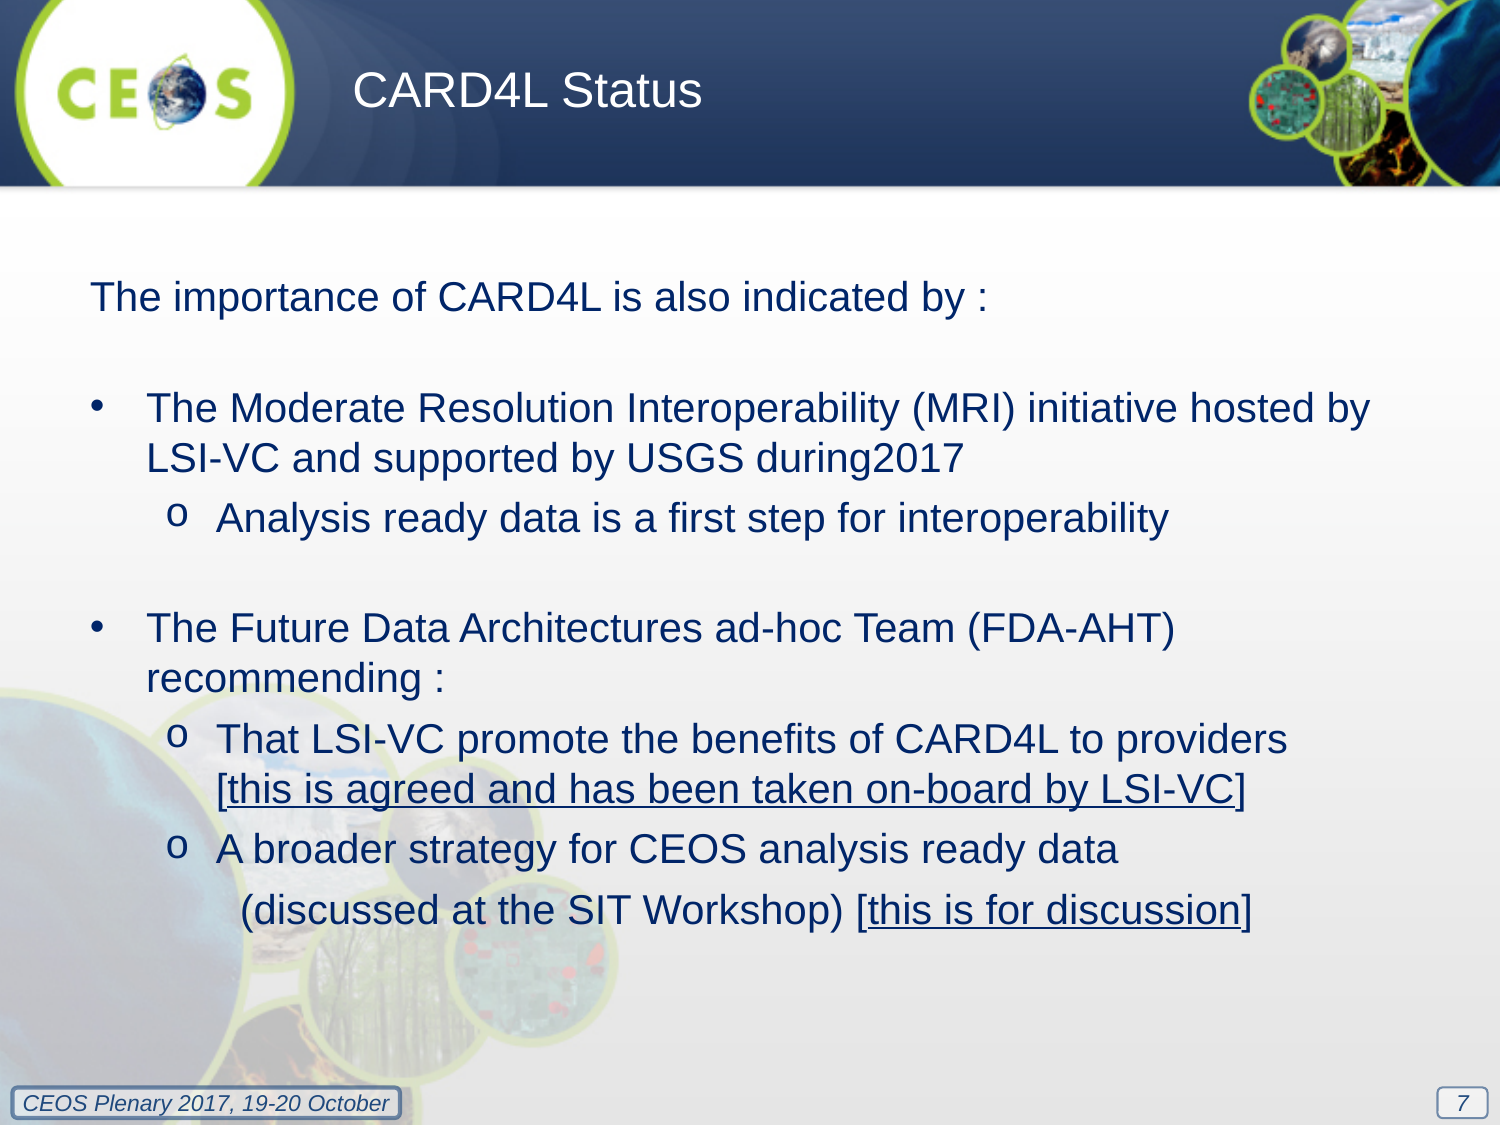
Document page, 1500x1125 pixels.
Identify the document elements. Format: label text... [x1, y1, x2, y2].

picture [0, 0, 1500, 1125]
list CARD4L Status [337, 50, 1150, 138]
list The importance of CARD4L is also indicated by : The Moderate Resolution Interoperability (MRI) initiative hosted by LSI-VC and supported by USGS during2017 Analysis ready data is a first step for interoperability The Future Data Architectures ad-hoc Team (FDA-AHT) recommending : That LSI-VC promote the benefits of CARD4L to providers [this is agreed and has been taken on-board by LSI-VC] A broader strategy for CEOS analysis ready data (discussed at the SIT Workshop) [this is for discussion] [75, 262, 1413, 1038]
slide_number 7 [1436, 1086, 1489, 1120]
